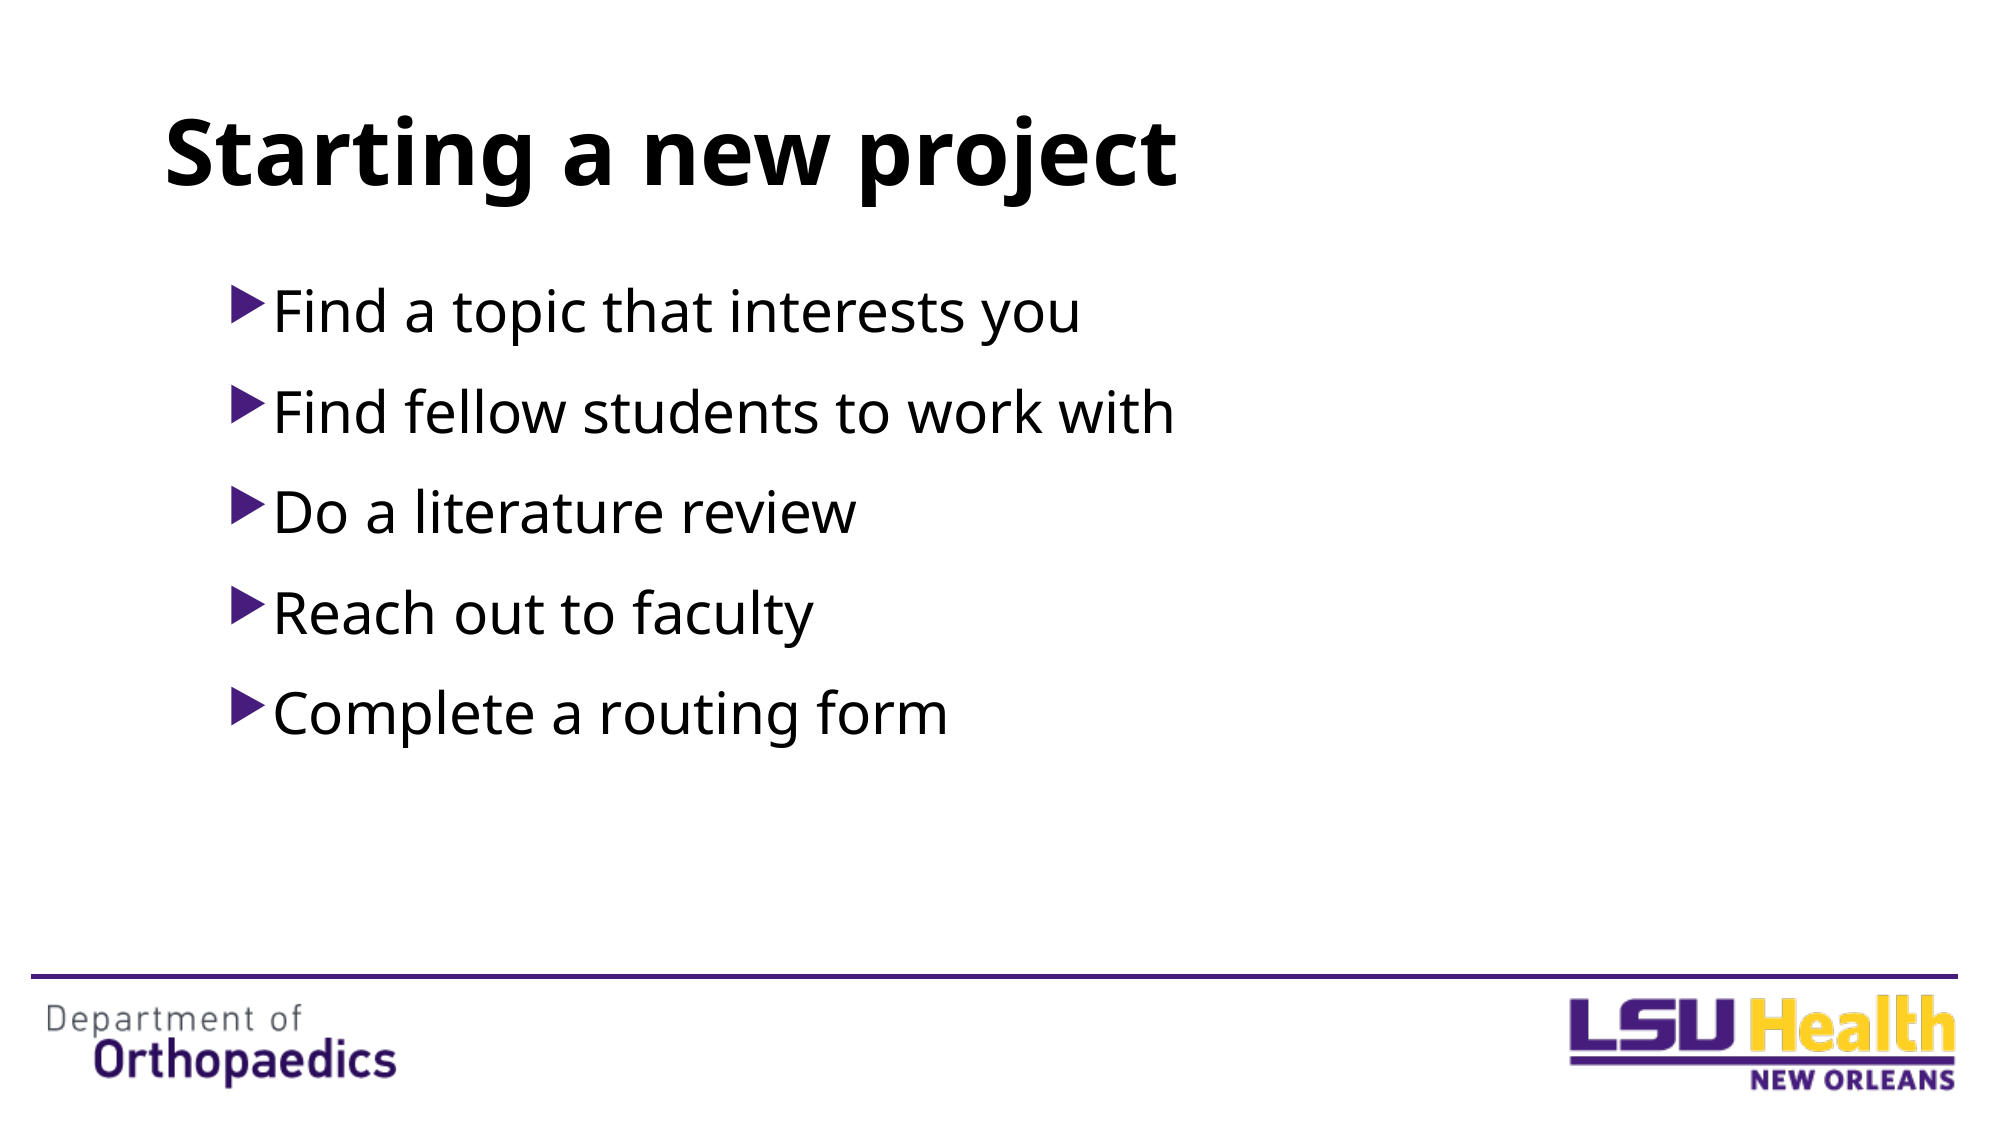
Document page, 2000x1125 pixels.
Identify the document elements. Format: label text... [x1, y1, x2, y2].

title Starting a new project [149, 45, 1750, 213]
picture [45, 998, 441, 1094]
picture [1562, 986, 2000, 1099]
list Find a topic that interests you Find fellow students to work with Do a literature review Reach out to faculty Complete a routing form [212, 275, 1750, 913]
